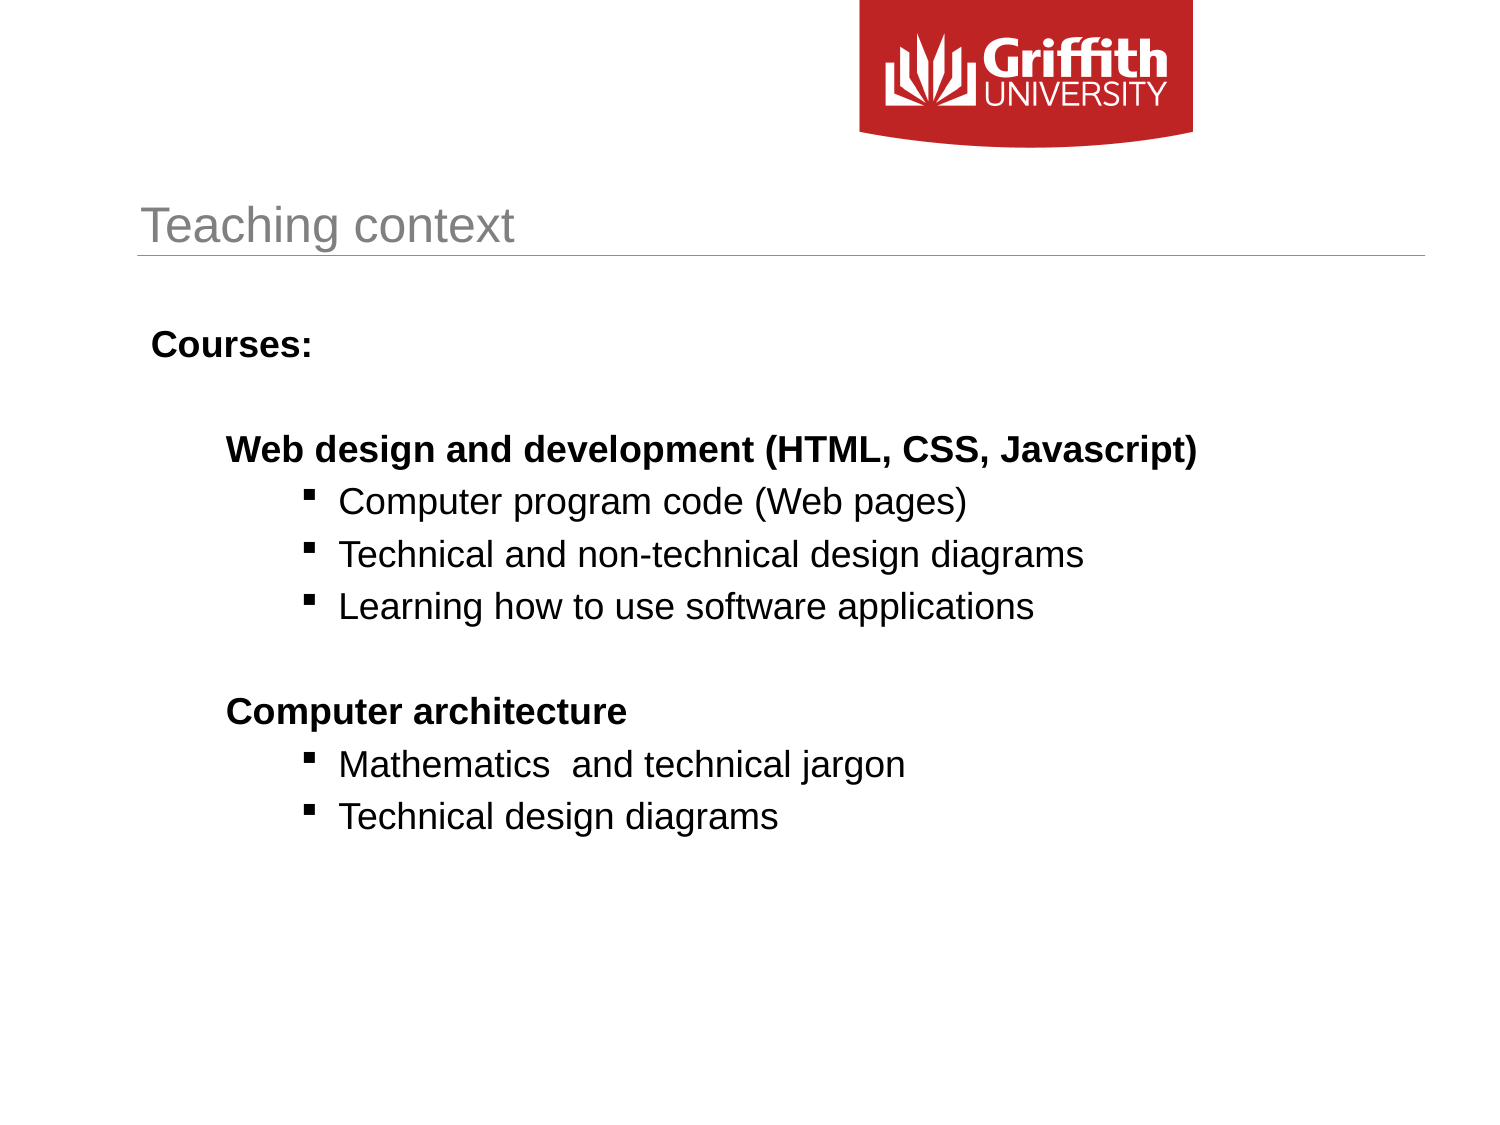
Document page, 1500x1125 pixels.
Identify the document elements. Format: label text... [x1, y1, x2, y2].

picture [0, 0, 1500, 177]
title Teaching context [124, 184, 1335, 260]
list Courses: Web design and development (HTML, CSS, Javascript) Computer program code (Web pages) Technical and non-technical design diagrams Learning how to use software applications Computer architecture Mathematics and technical jargon Technical design diagrams [135, 266, 1436, 1032]
